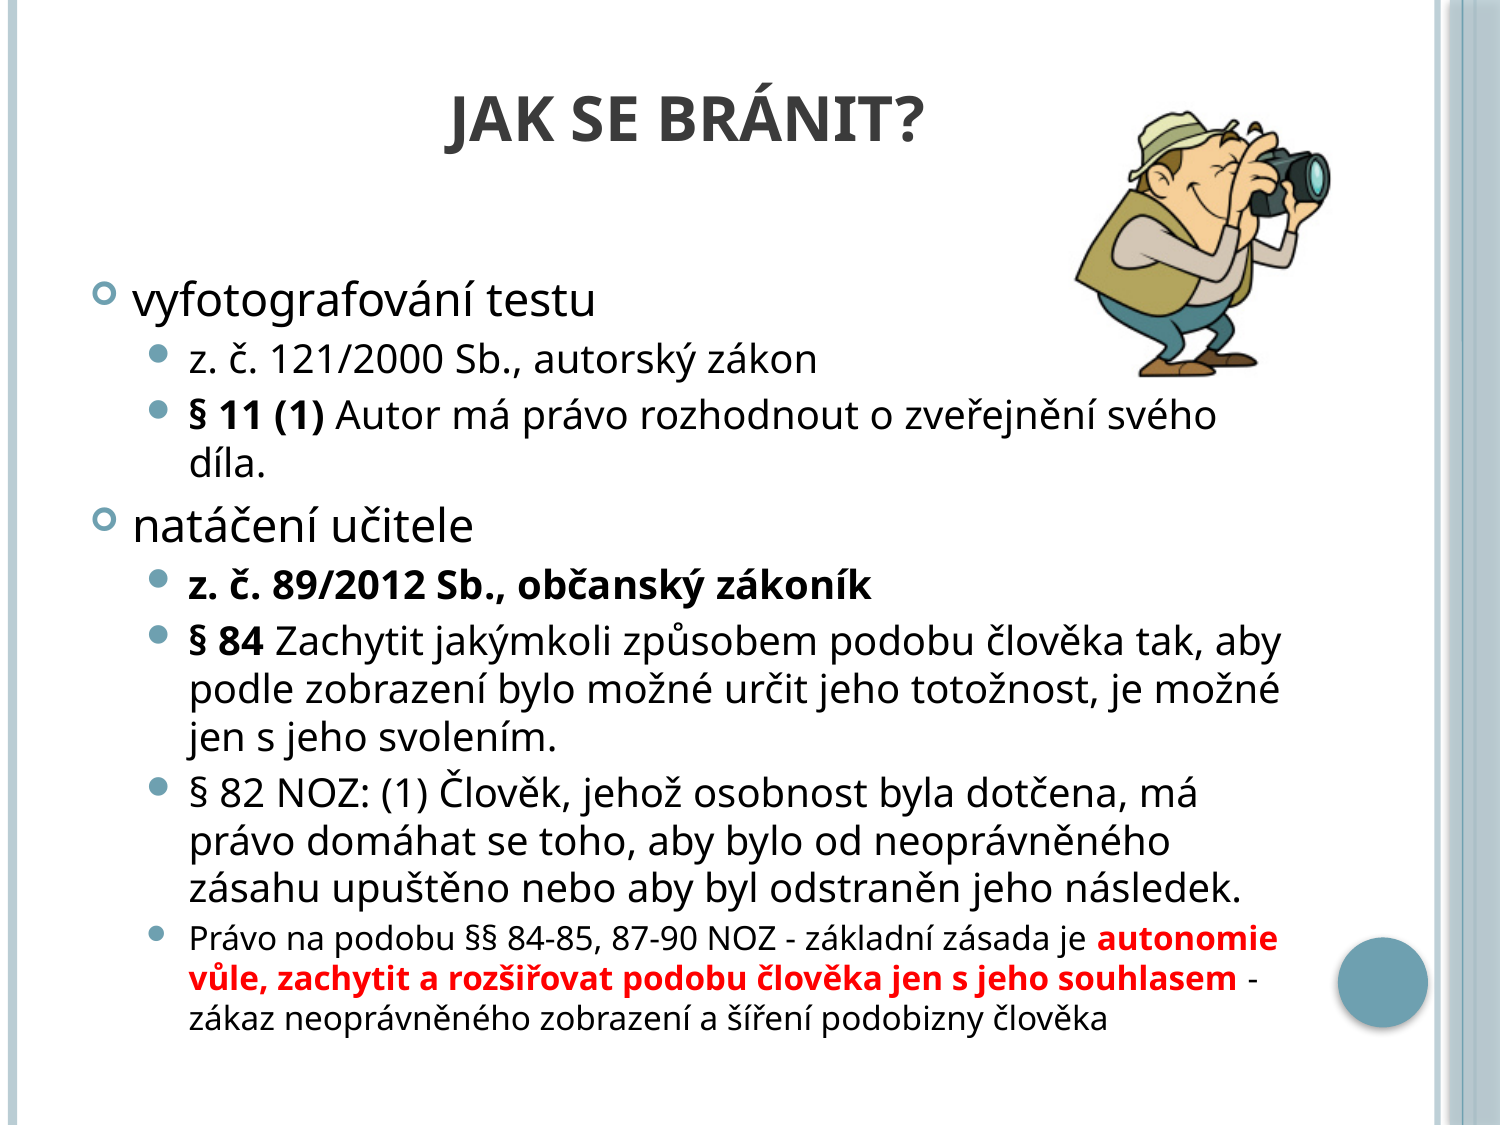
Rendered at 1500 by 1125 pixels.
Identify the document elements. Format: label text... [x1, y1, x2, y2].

list vyfotografování testu z. č. 121/2000 Sb., autorský zákon § 11 (1) Autor má právo rozhodnout o zveřejnění svého díla. natáčení učitele z. č. 89/2012 Sb., občanský zákoník § 84 Zachytit jakýmkoli způsobem podobu člověka tak, aby podle zobrazení bylo možné určit jeho totožnost, je možné jen s jeho svolením. § 82 NOZ: (1) Člověk, jehož osobnost byla dotčena, má právo domáhat se toho, aby bylo od neoprávněného zásahu upuštěno nebo aby byl odstraněn jeho následek. Právo na podobu §§ 84-85, 87-90 NOZ - základní zásada je autonomie vůle, zachytit a rozšiřovat podobu člověka jen s jeho souhlasem - zákaz neoprávněného zobrazení a šíření podobizny člověka [75, 262, 1300, 1062]
title Jak se bránit? [75, 45, 1300, 161]
picture [1056, 101, 1355, 393]
